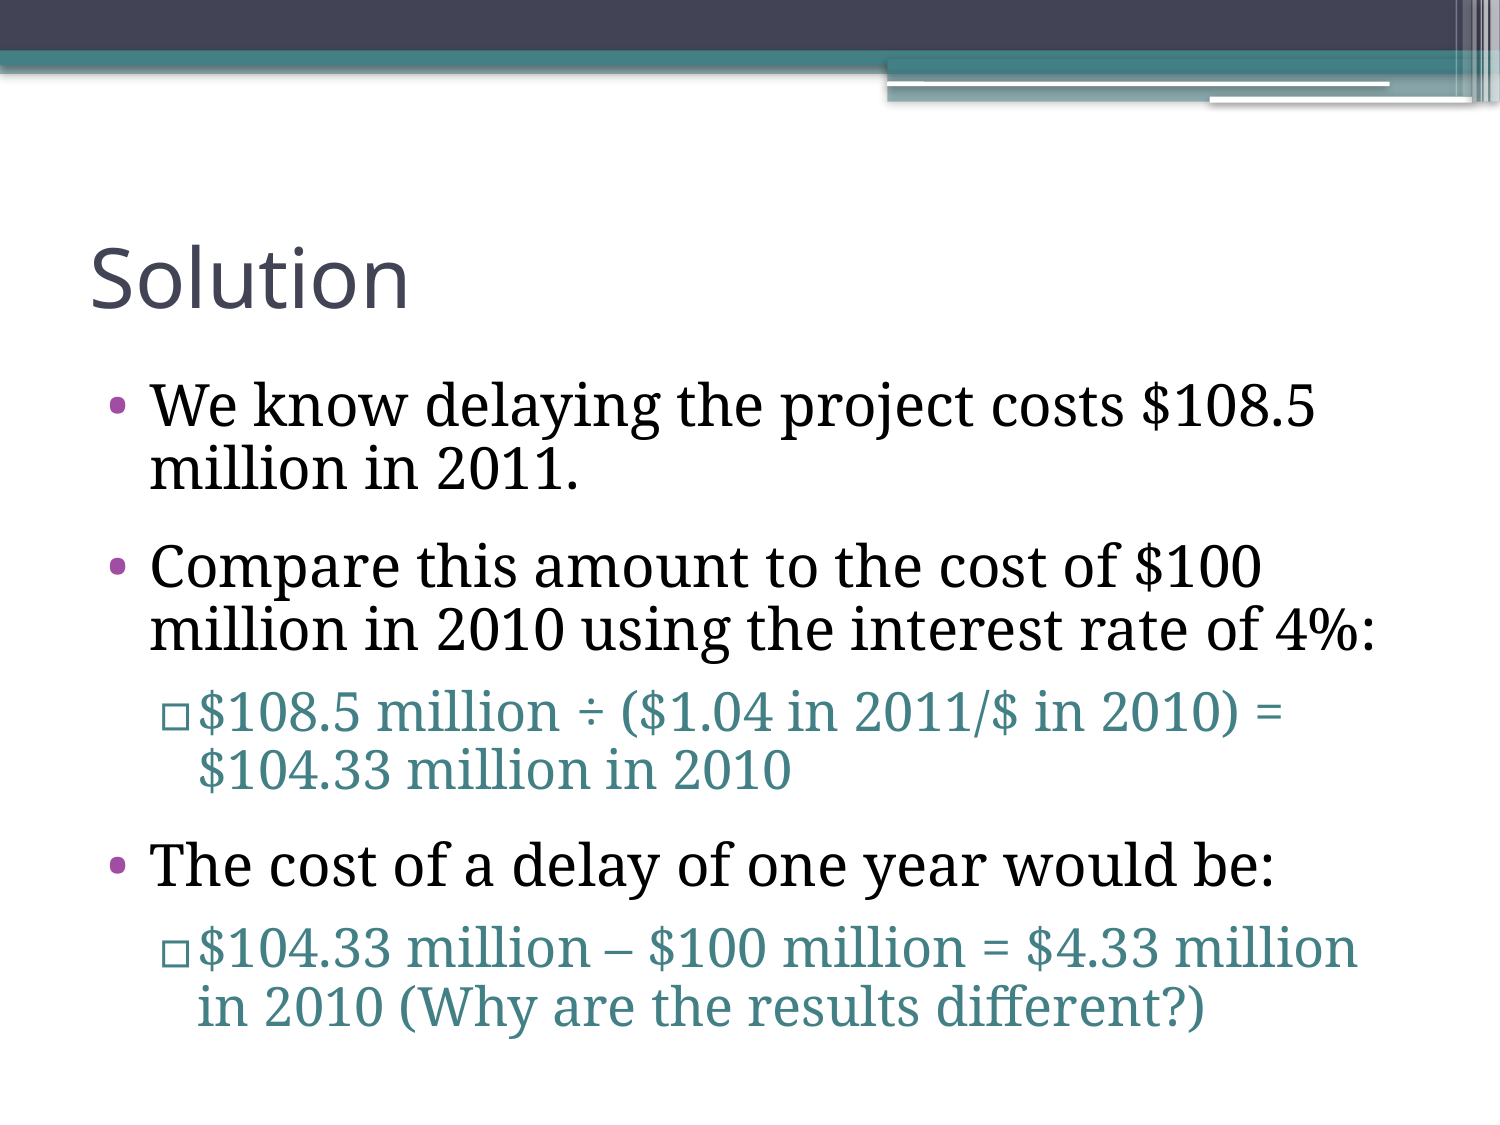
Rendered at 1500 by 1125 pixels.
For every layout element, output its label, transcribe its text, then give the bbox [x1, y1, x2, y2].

list We know delaying the project costs $108.5 million in 2011. Compare this amount to the cost of $100 million in 2010 using the interest rate of 4%: $108.5 million ÷ ($1.04 in 2011/$ in 2010) = $104.33 million in 2010 The cost of a delay of one year would be: $104.33 million – $100 million = $4.33 million in 2010 (Why are the results different?) [75, 368, 1425, 1079]
title Solution [75, 187, 1425, 363]
